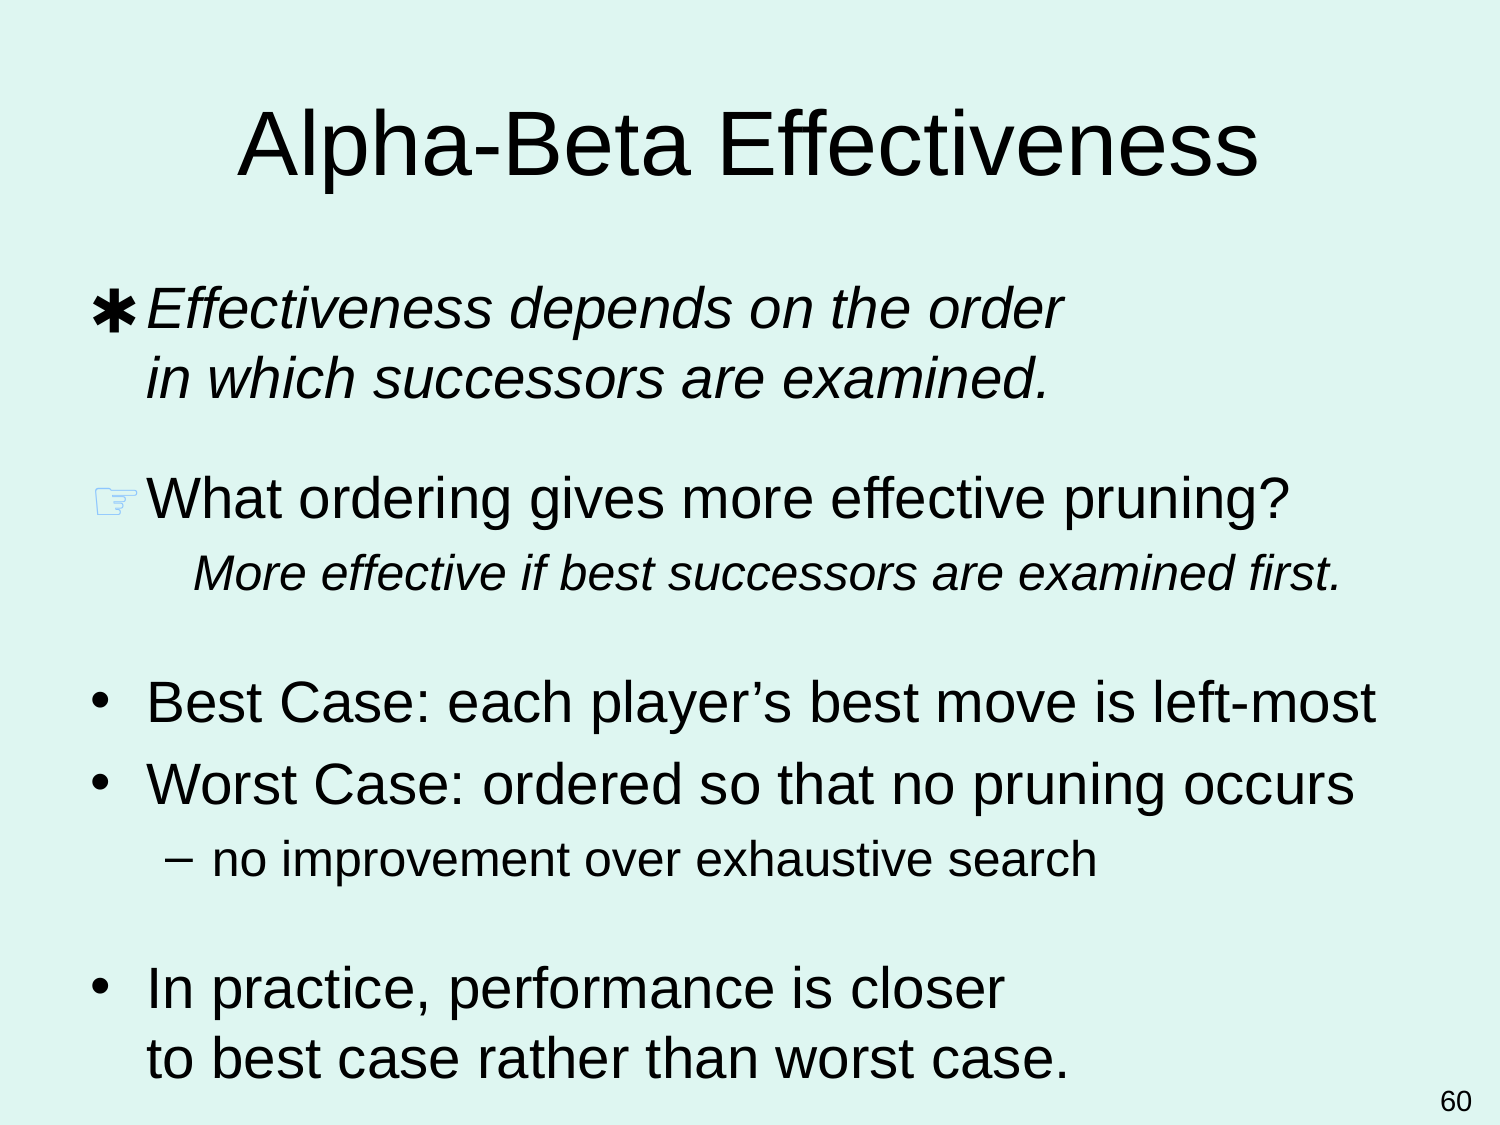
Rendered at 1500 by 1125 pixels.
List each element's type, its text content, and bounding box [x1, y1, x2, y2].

list Effectiveness depends on the order in which successors are examined. What ordering gives more effective pruning? More effective if best successors are examined first. Best Case: each player’s best move is left-most Worst Case: ordered so that no pruning occurs no improvement over exhaustive search In practice, performance is closer to best case rather than worst case. [75, 262, 1425, 1005]
title Alpha-Beta Effectiveness [75, 45, 1425, 233]
text_box 60 [1137, 1074, 1488, 1113]
